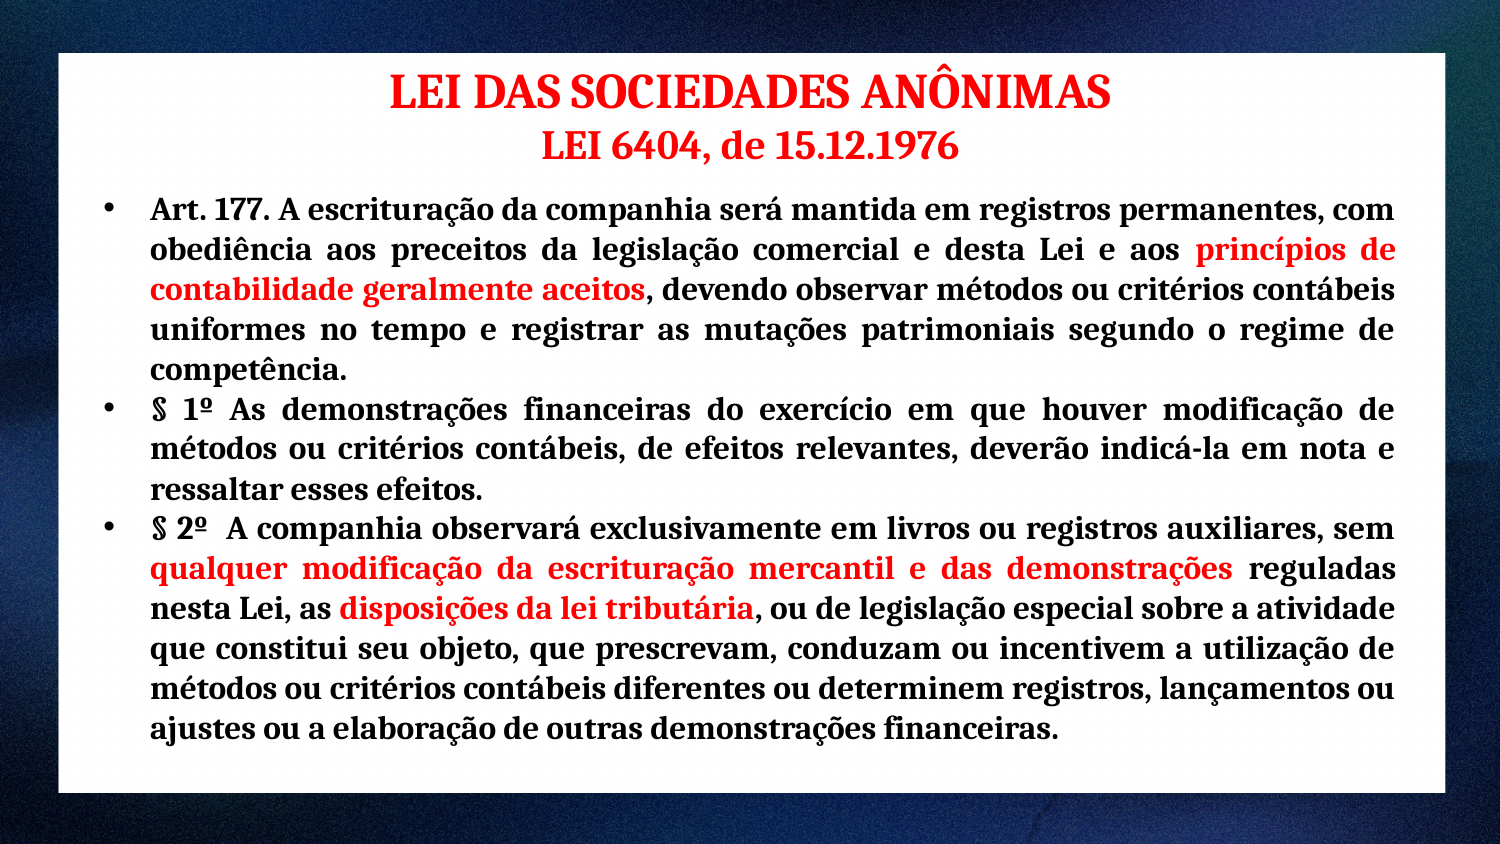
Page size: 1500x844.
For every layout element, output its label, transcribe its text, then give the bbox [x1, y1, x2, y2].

text_box Art. 177. A escrituração da companhia será mantida em registros permanentes, com obediência aos preceitos da legislação comercial e desta Lei e aos princípios de contabilidade geralmente aceitos, devendo observar métodos ou critérios contábeis uniformes no tempo e registrar as mutações patrimoniais segundo o regime de competência. § 1º As demonstrações financeiras do exercício em que houver modificação de métodos ou critérios contábeis, de efeitos relevantes, deverão indicá-la em nota e ressaltar esses efeitos. § 2º A companhia observará exclusivamente em livros ou registros auxiliares, sem qualquer modificação da escrituração mercantil e das demonstrações reguladas nesta Lei, as disposições da lei tributária, ou de legislação especial sobre a atividade que constitui seu objeto, que prescrevam, conduzam ou incentivem a utilização de métodos ou critérios contábeis diferentes ou determinem registros, lançamentos ou ajustes ou a elaboração de outras demonstrações financeiras. [88, 179, 1412, 754]
picture [0, 0, 1500, 844]
text_box LEI DAS SOCIEDADES ANÔNIMAS LEI 6404, de 15.12.1976 [57, 50, 1445, 176]
